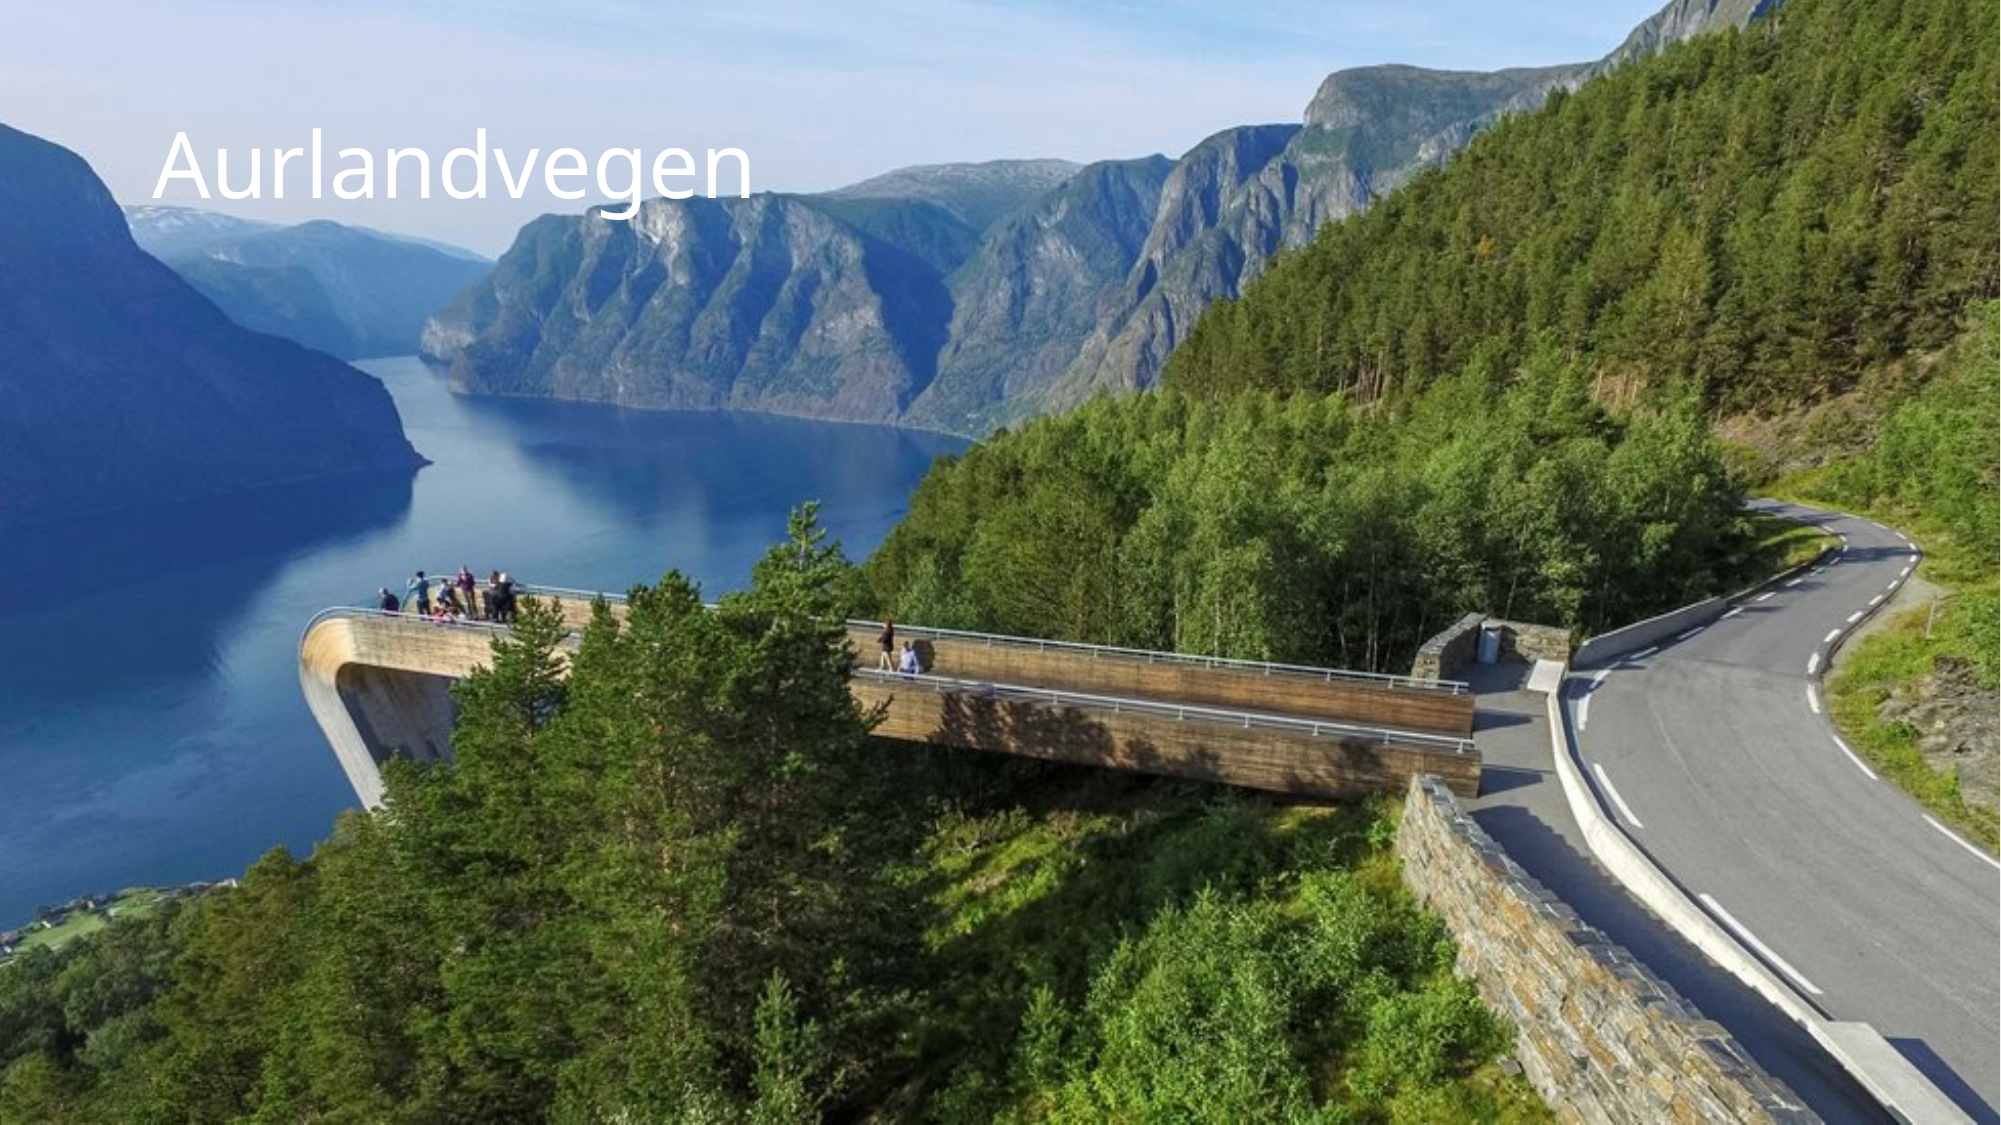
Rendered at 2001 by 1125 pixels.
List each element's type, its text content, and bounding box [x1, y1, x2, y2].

title Aurlandvegen [137, 59, 1863, 278]
picture [0, 0, 2001, 1125]
